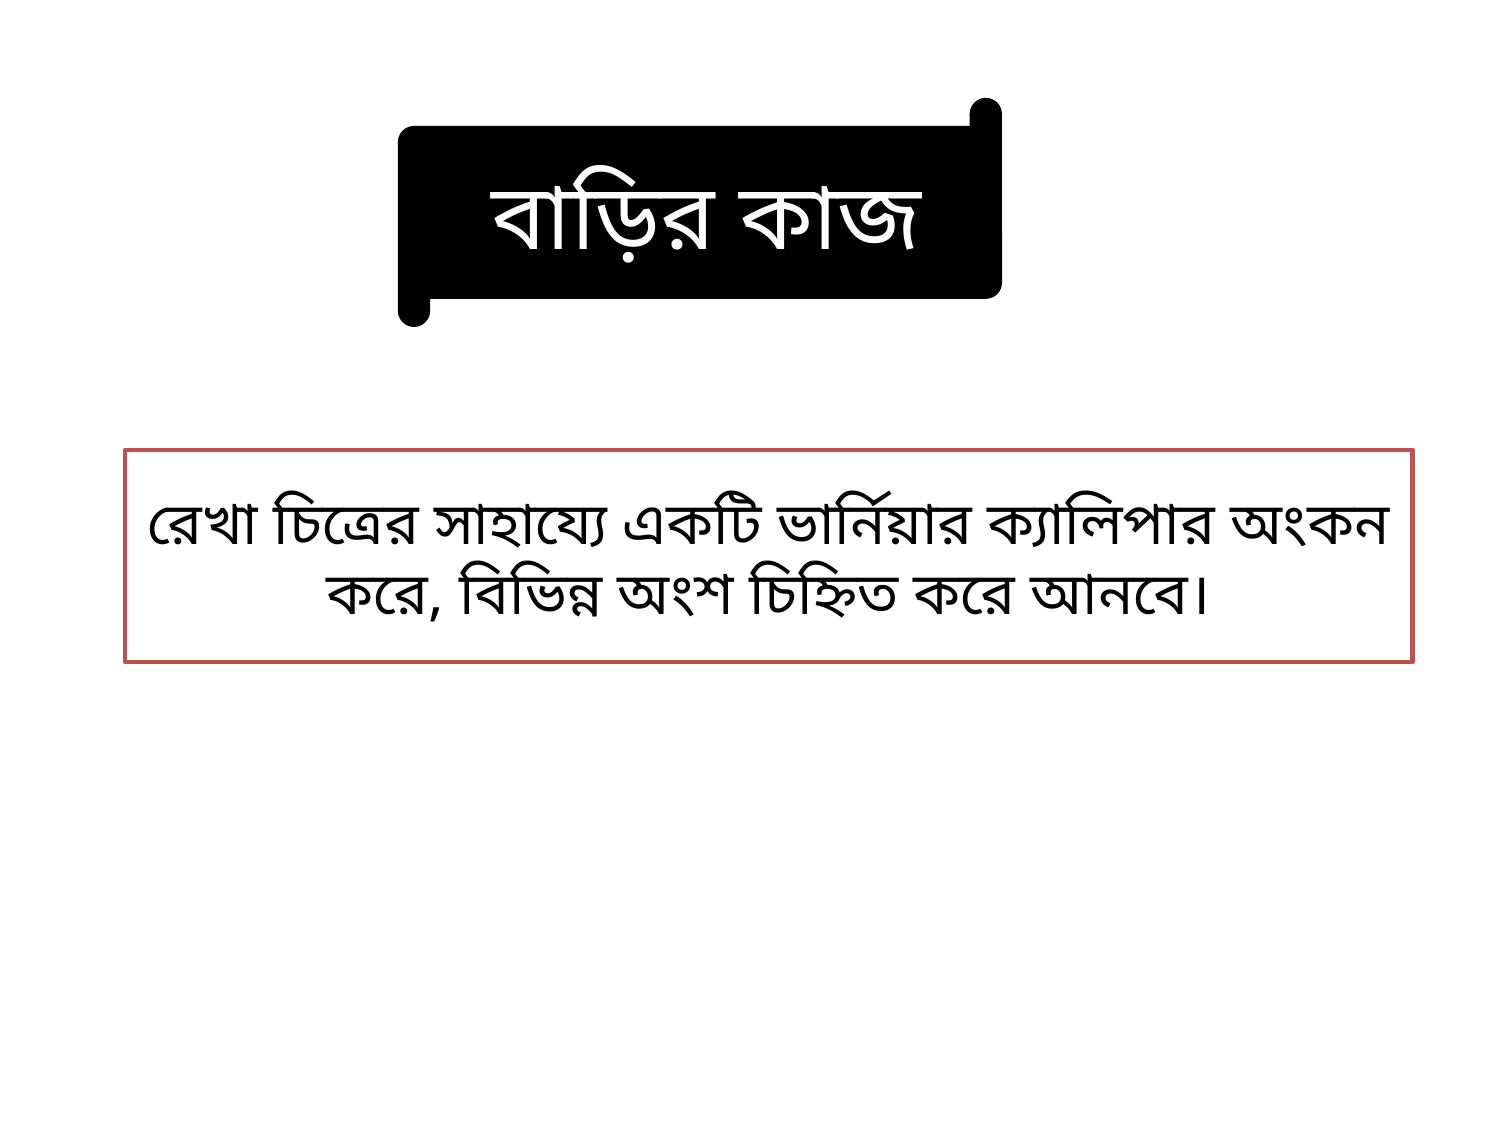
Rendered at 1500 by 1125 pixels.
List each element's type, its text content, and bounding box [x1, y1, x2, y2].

text_box বাড়ির কাজ [397, 97, 1003, 327]
text_box রেখা চিত্রের সাহায্যে একটি ভার্নিয়ার ক্যালিপার অংকন করে, বিভিন্ন অংশ চিহ্নিত করে আনবে। [123, 448, 1415, 664]
